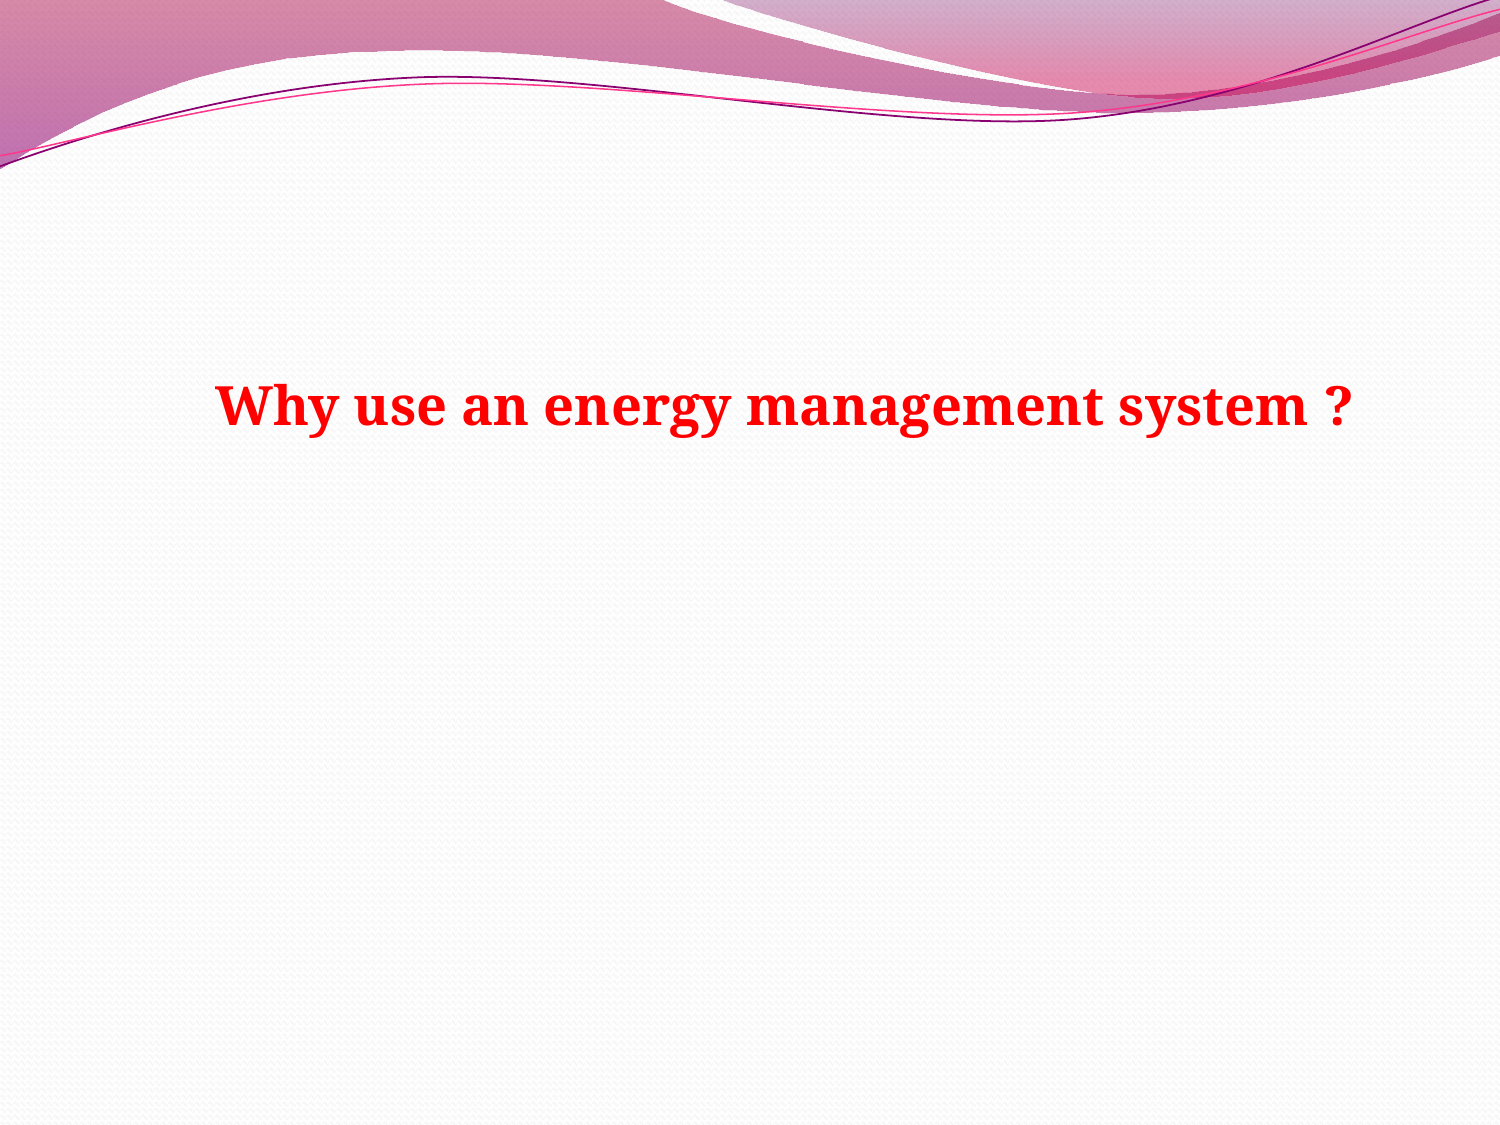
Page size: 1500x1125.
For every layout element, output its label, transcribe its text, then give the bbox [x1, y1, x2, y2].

list Why use an energy management system ? [75, 363, 1425, 551]
